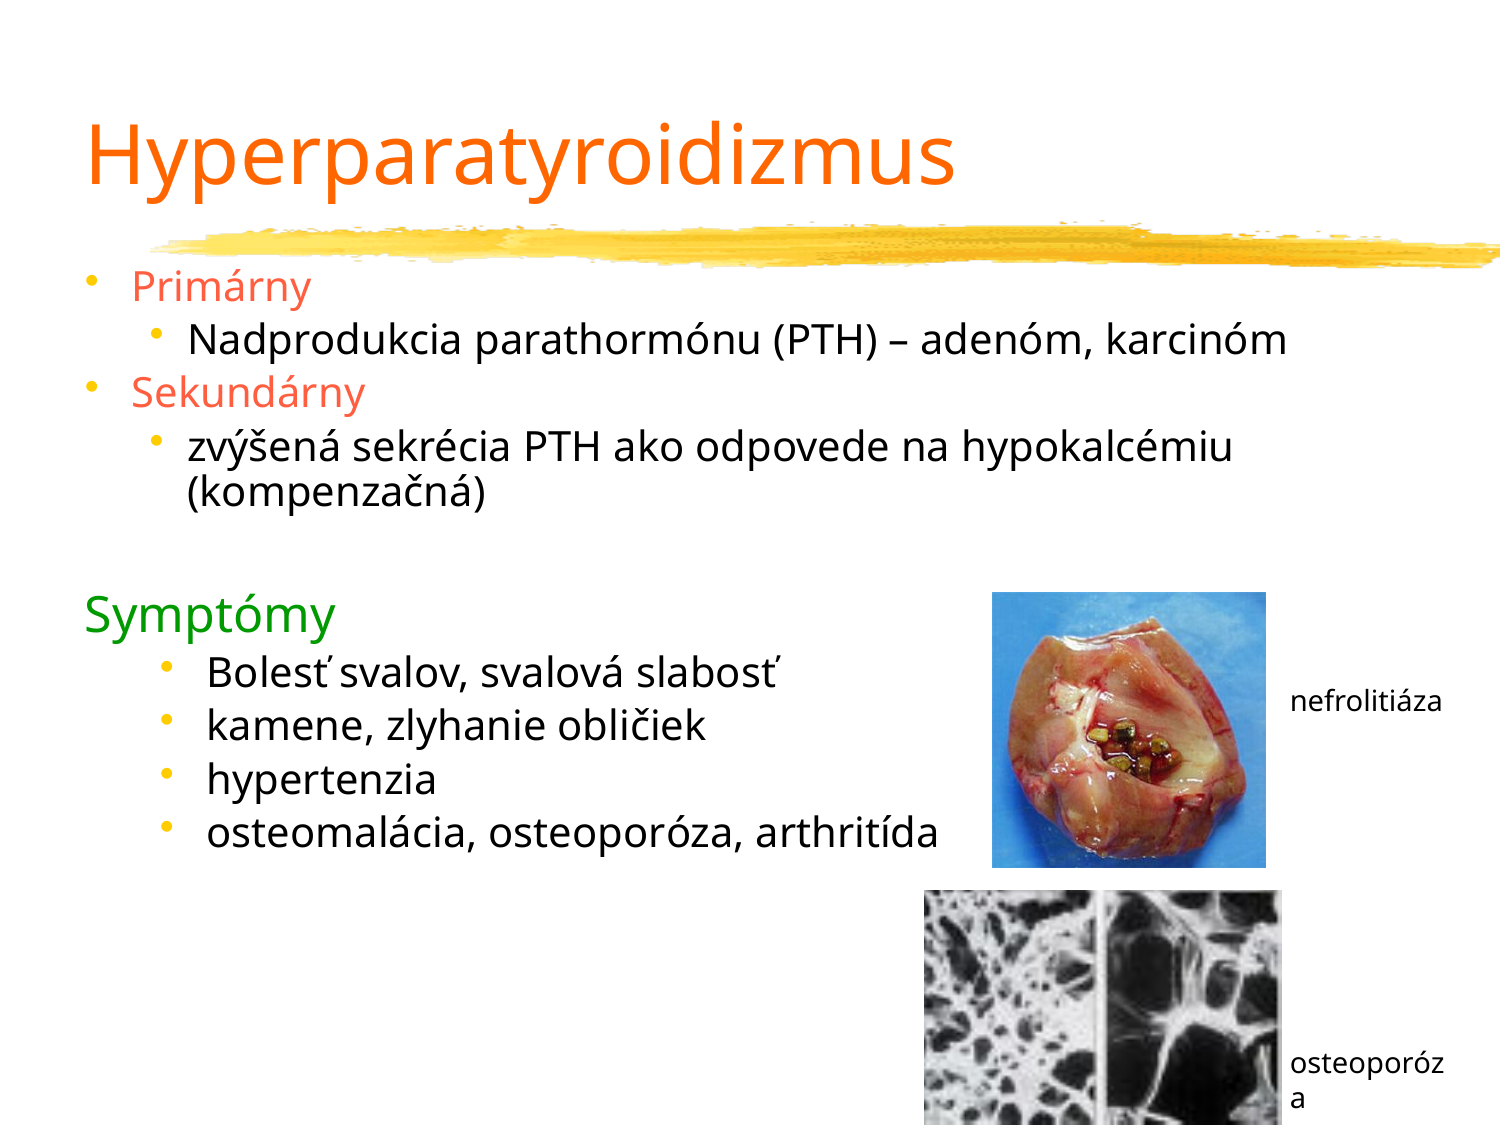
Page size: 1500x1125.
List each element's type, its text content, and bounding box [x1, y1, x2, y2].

text_box osteoporóza [1287, 1037, 1475, 1123]
list Primárny Nadprodukcia parathormónu (PTH) – adenóm, karcinóm Sekundárny zvýšená sekrécia PTH ako odpovede na hypokalcémiu (kompenzačná) Symptómy Bolesť svalov, svalová slabosť kamene, zlyhanie obličiek hypertenzia osteomalácia, osteoporóza, arthritída [69, 257, 1412, 943]
title Hyperparatyroidizmus [69, 37, 1345, 209]
picture [150, 215, 1500, 279]
text_box nefrolitiáza [1275, 674, 1475, 725]
picture [924, 890, 1283, 1125]
picture [992, 591, 1266, 868]
